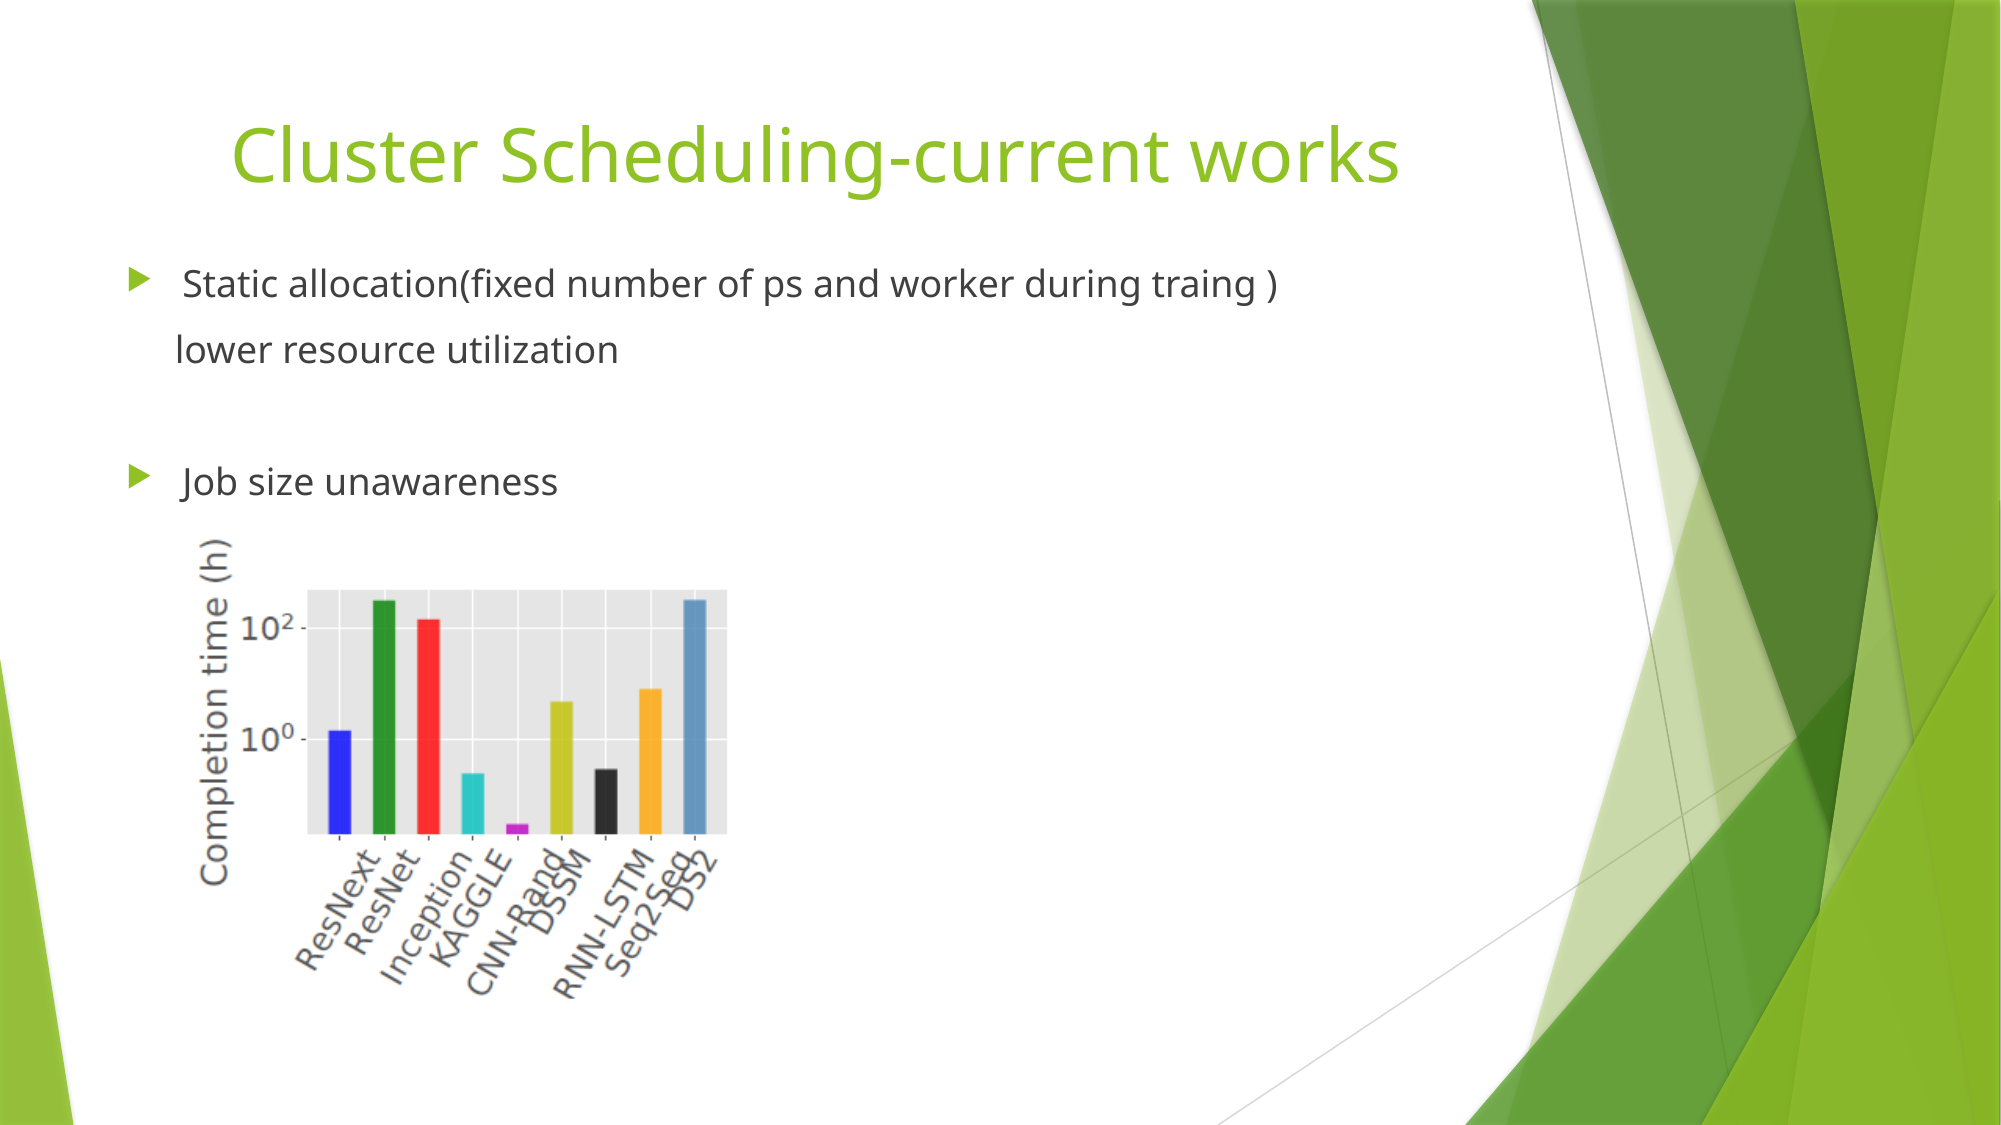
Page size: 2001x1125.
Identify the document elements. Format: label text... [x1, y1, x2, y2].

picture [147, 515, 779, 1025]
title Cluster Scheduling-current works [111, 99, 1522, 234]
list Static allocation(fixed number of ps and worker during traing ) lower resource utilization Job size unawareness long job may block short jobs [111, 252, 1522, 991]
